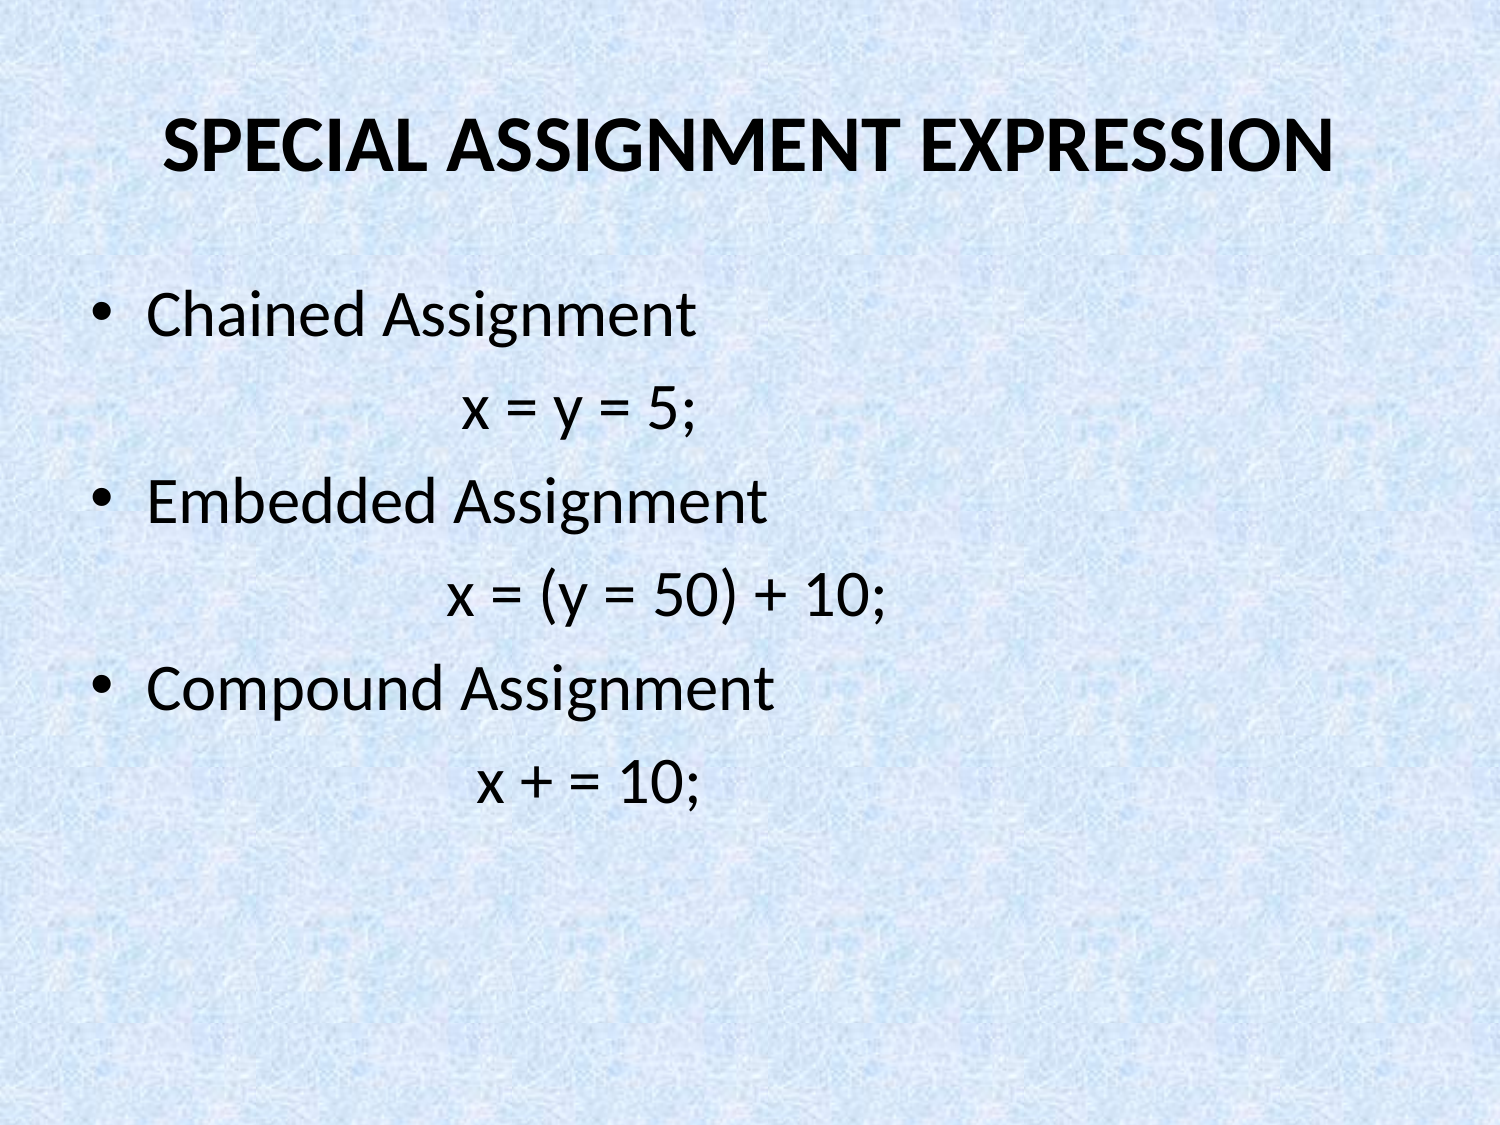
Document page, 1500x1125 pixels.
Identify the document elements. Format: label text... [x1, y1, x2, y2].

title SPECIAL ASSIGNMENT EXPRESSION [75, 45, 1425, 233]
picture [0, 0, 1500, 1125]
list Chained Assignment x = y = 5; Embedded Assignment x = (y = 50) + 10; Compound Assignment x + = 10; [75, 262, 1425, 1005]
